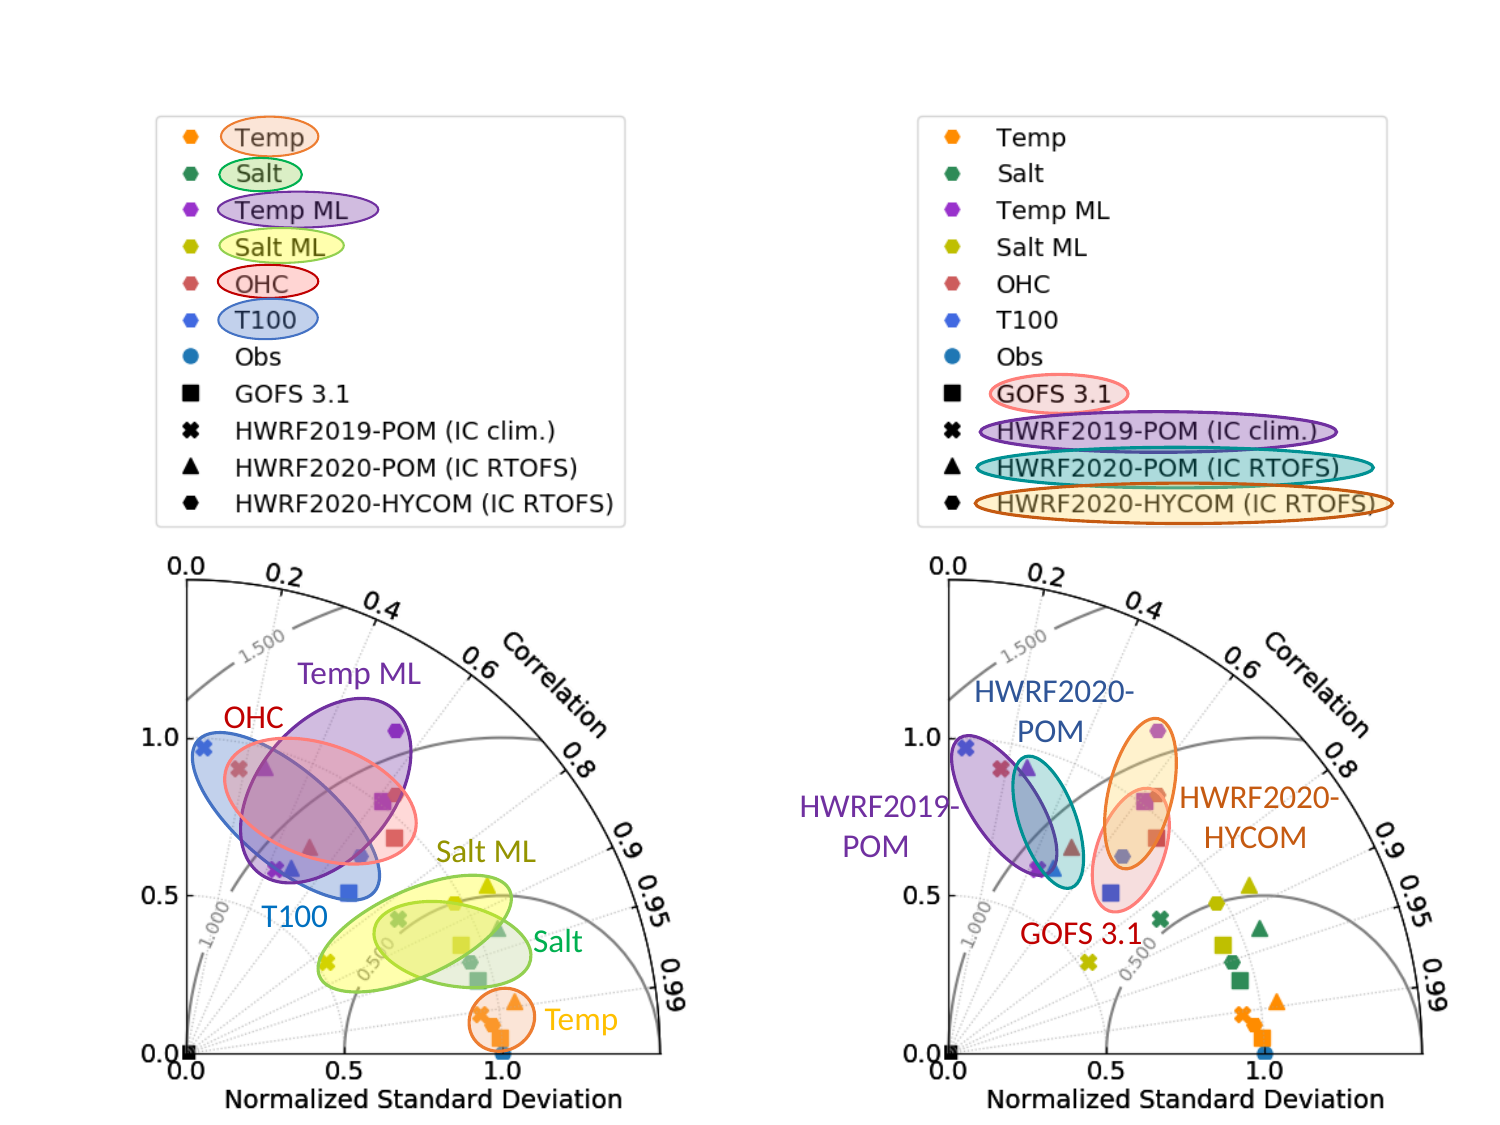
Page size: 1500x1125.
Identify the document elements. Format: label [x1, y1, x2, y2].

text_box [87, 537, 696, 1124]
text_box [147, 107, 636, 537]
text_box [783, 537, 1458, 1124]
text_box [909, 107, 1398, 537]
